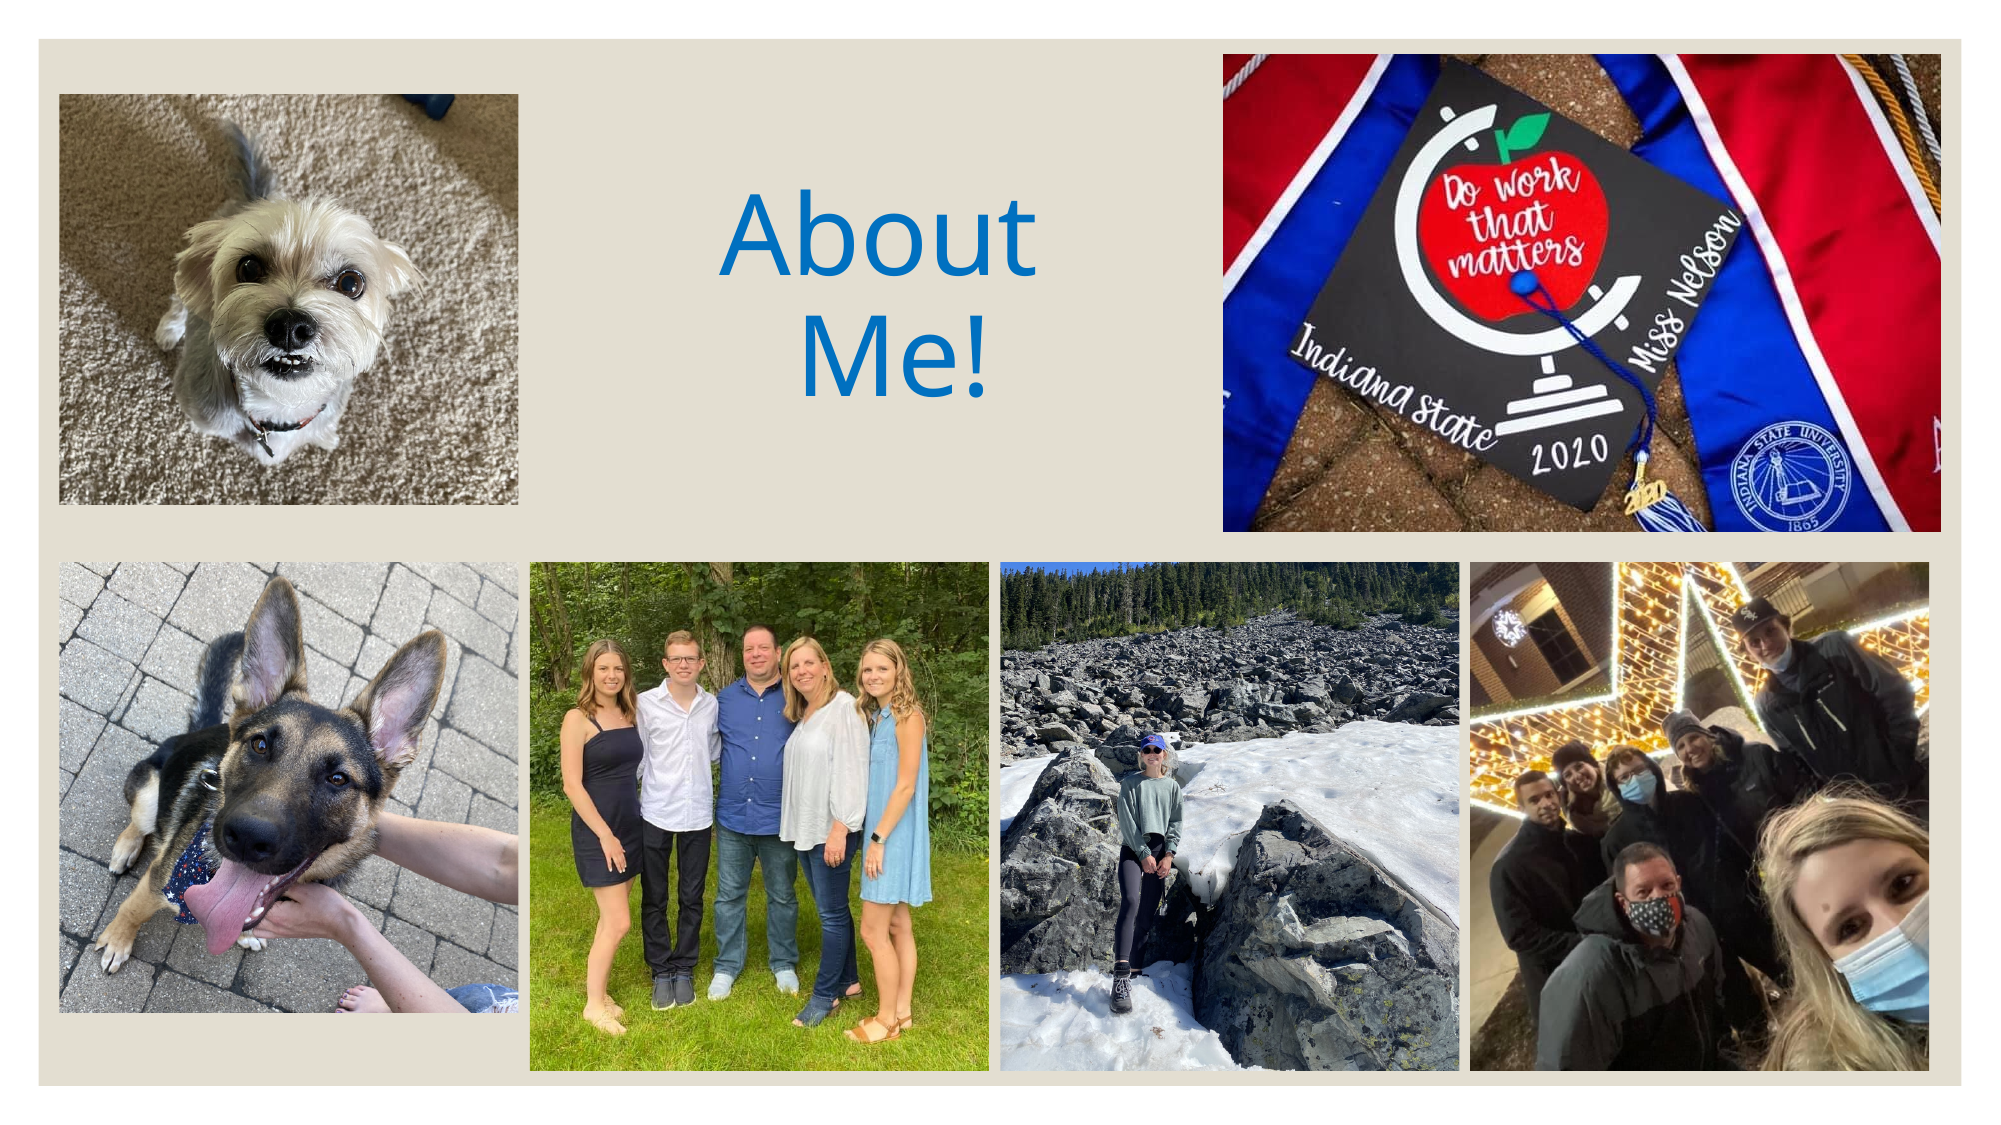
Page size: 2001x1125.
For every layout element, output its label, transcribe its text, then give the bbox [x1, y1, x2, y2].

picture [529, 562, 989, 1071]
title About Me! [525, 117, 1217, 482]
picture [59, 94, 519, 505]
picture [1000, 562, 1460, 1071]
picture [1470, 562, 1930, 1071]
picture [1223, 54, 1941, 533]
picture [59, 562, 519, 1013]
